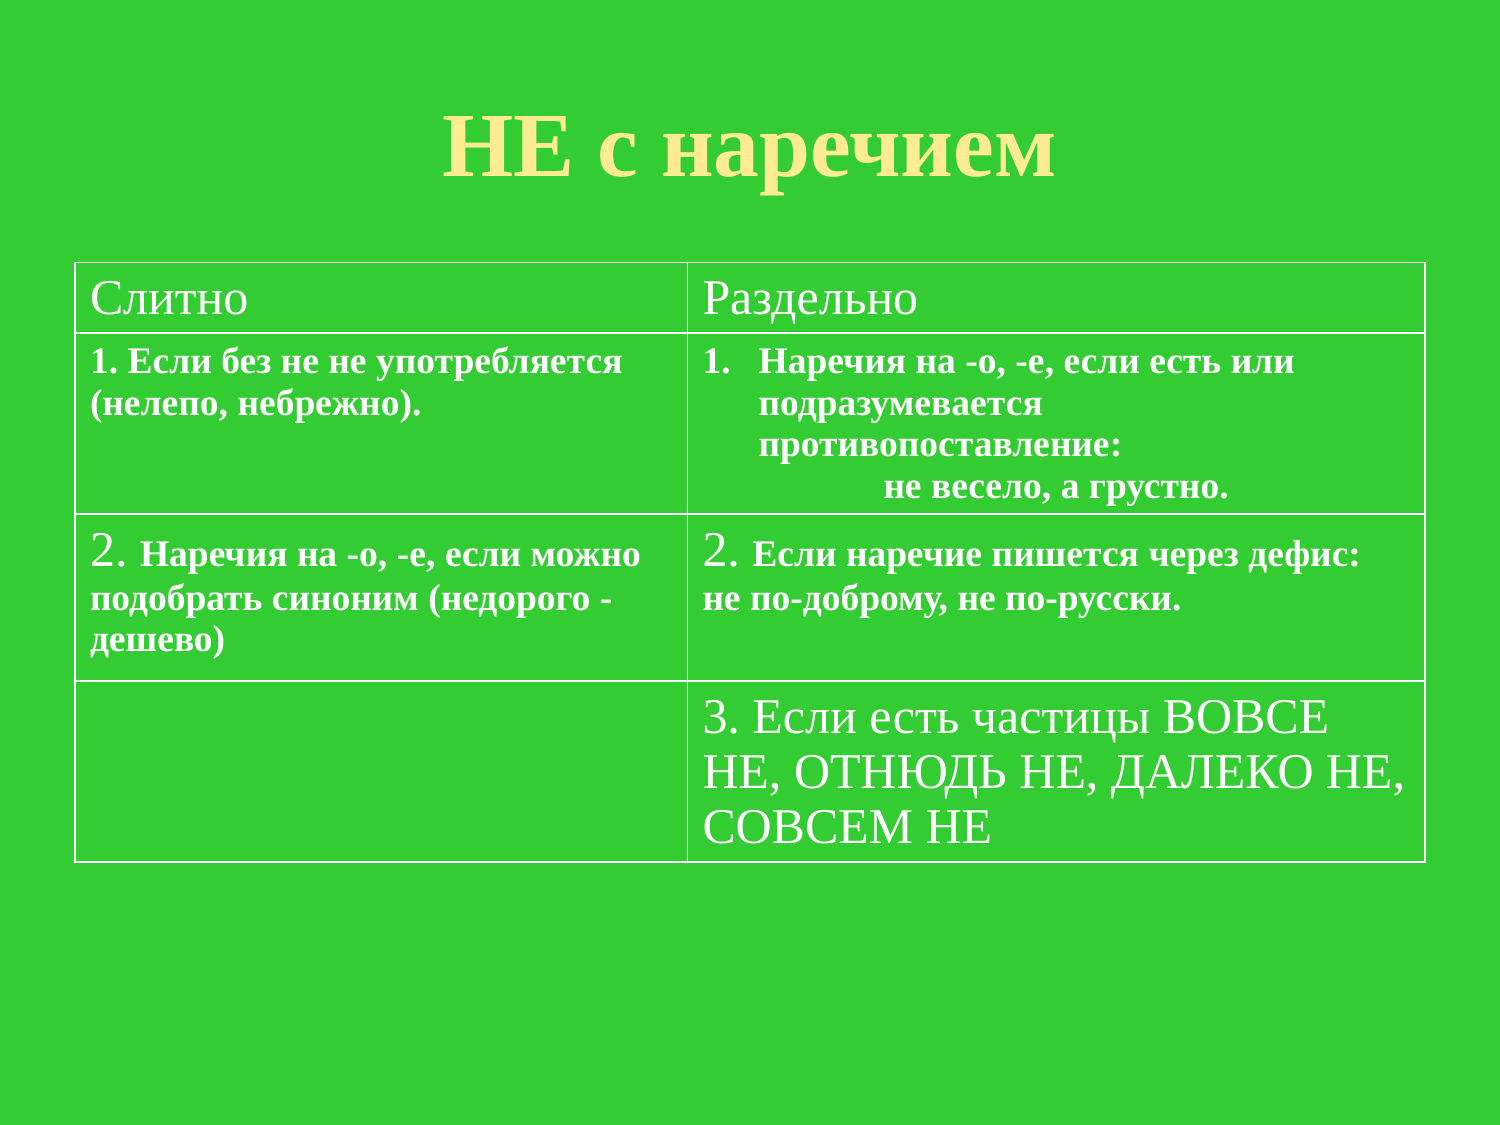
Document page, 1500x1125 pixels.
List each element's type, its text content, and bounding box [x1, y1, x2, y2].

table_cell 2. Наречия на -о, -е, если можно подобрать синоним (недорого -дешево) [76, 515, 687, 680]
table_header Раздельно [688, 263, 1424, 332]
table_cell Наречия на -о, -е, если есть или подразумевается противопоставление: не весело, а грустно. [688, 334, 1424, 513]
table_cell [76, 682, 687, 861]
table_header Слитно [76, 263, 687, 332]
table_cell 3. Если есть частицы ВОВСЕ НЕ, ОТНЮДЬ НЕ, ДАЛЕКО НЕ, СОВСЕМ НЕ [688, 682, 1424, 861]
table_cell 2. Если наречие пишется через дефис: не по-доброму, не по-русски. [688, 515, 1424, 680]
table_cell 1. Если без не не употребляется (нелепо, небрежно). [76, 334, 687, 513]
title НЕ с наречием [74, 45, 1426, 234]
